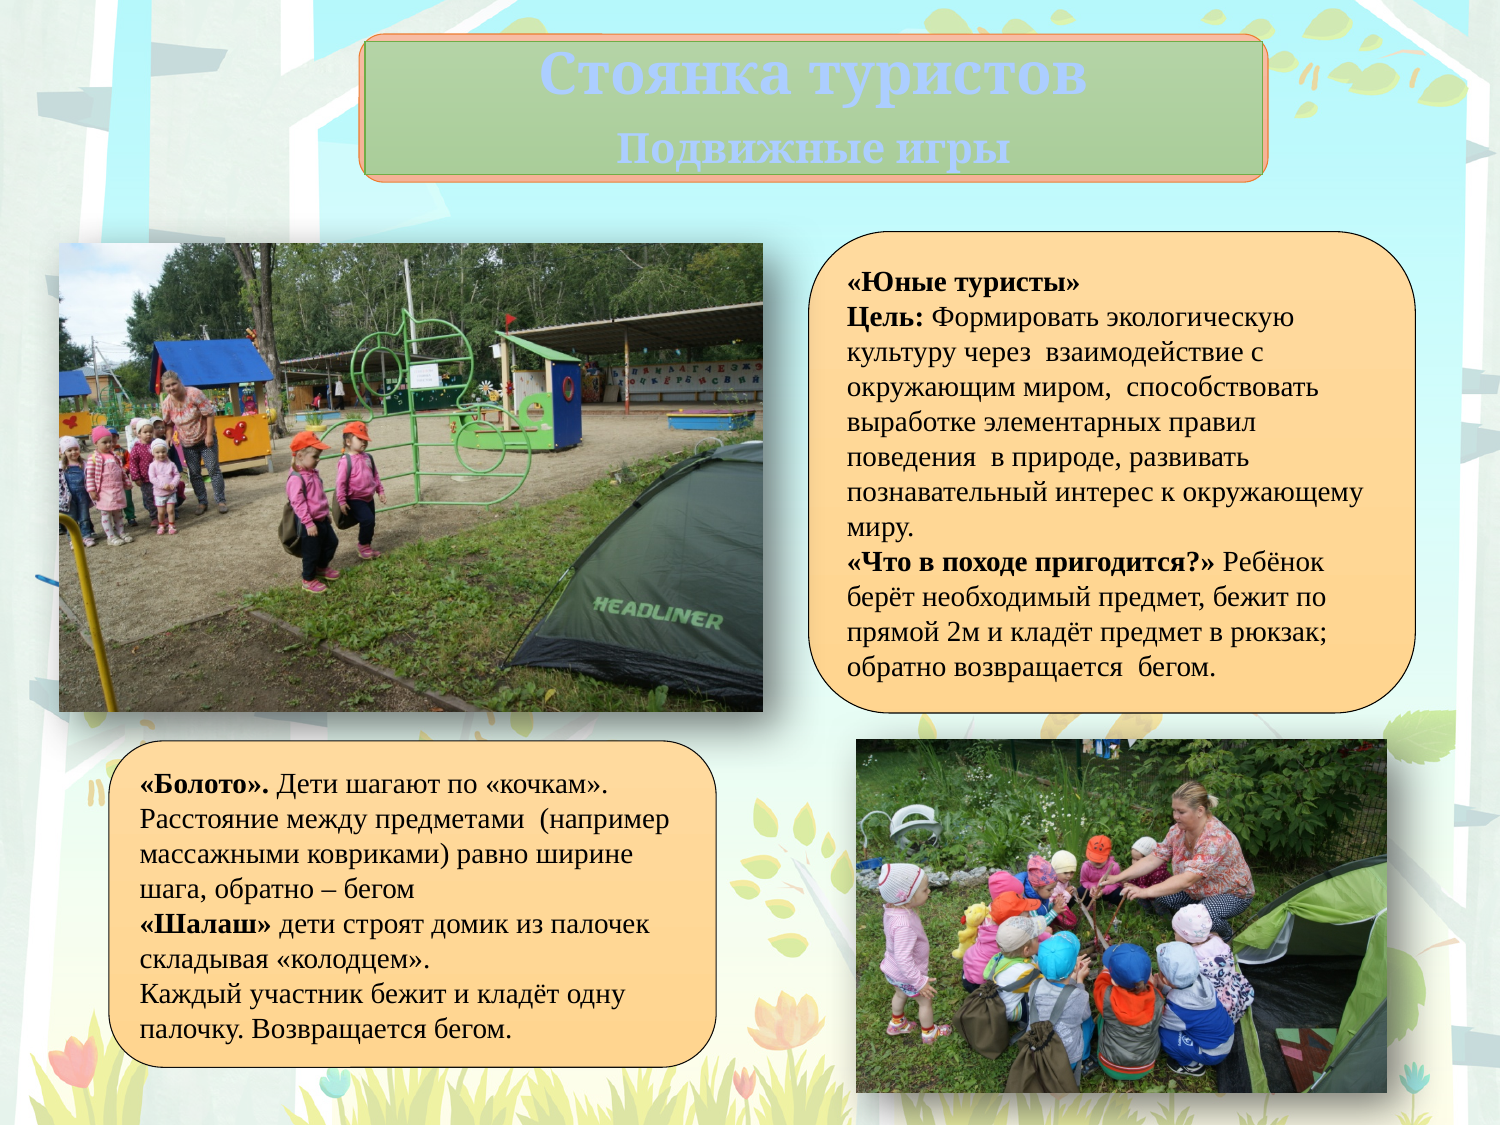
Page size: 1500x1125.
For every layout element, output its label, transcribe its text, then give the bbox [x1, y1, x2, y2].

text_box «Юные туристы» Цель: Формировать экологическую культуру через взаимодействие с окружающим миром, способствовать выработке элементарных правил поведения в природе, развивать познавательный интерес к окружающему миру. «Что в походе пригодится?» Ребёнок берёт необходимый предмет, бежит по прямой 2м и кладёт предмет в рюкзак; обратно возвращается бегом. [812, 231, 1416, 714]
picture [433, 755, 570, 798]
picture [856, 739, 1387, 1093]
picture [1210, 275, 1382, 423]
text_box «Болото». Дети шагают по «кочкам». Расстояние между предметами (например массажными ковриками) равно ширине шага, обратно – бегом «Шалаш» дети строят домик из палочек складывая «колодцем». Каждый участник бежит и кладёт одну палочку. Возвращается бегом. [108, 740, 717, 1068]
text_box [359, 34, 1269, 183]
picture [35, 243, 764, 712]
